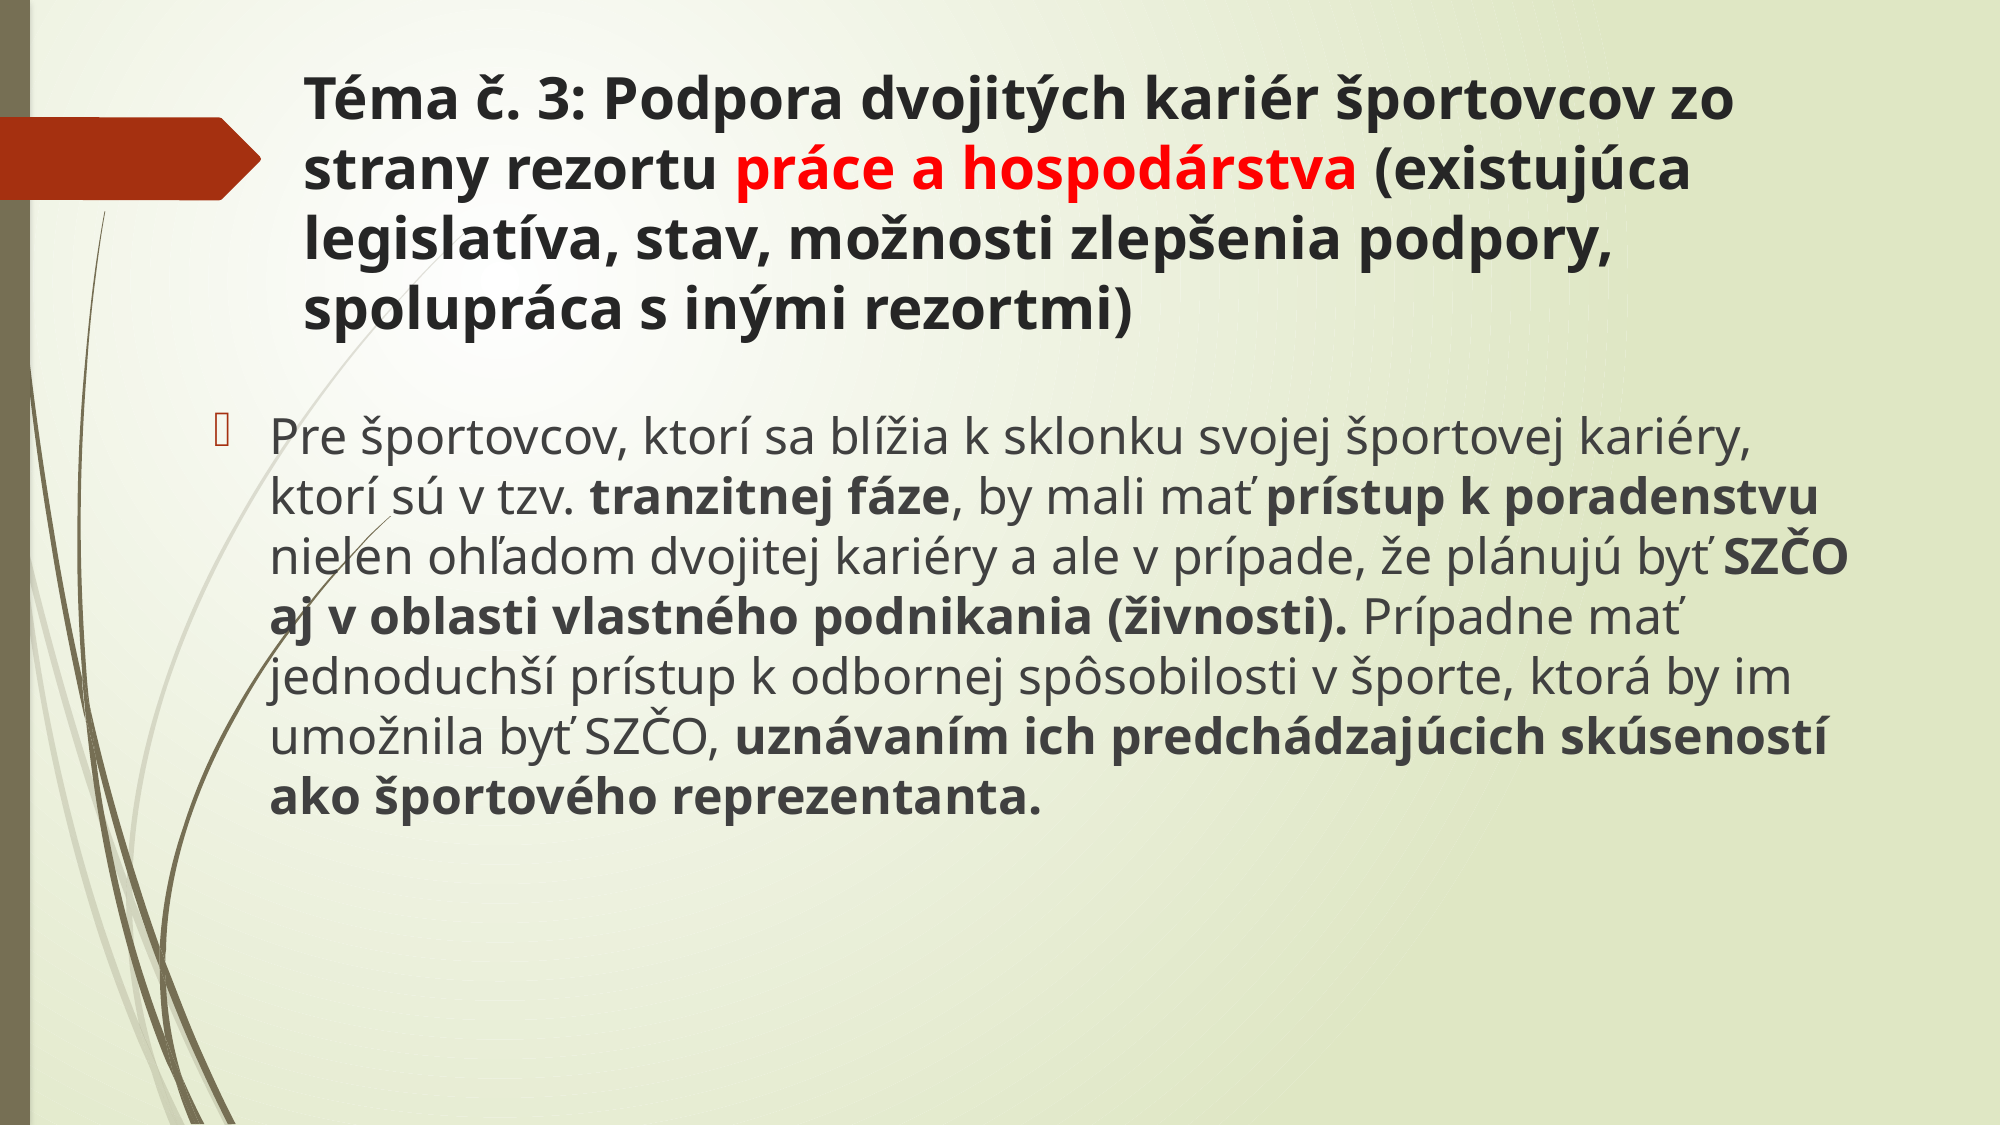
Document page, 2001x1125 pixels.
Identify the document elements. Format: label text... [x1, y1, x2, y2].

list Pre športovcov, ktorí sa blížia k sklonku svojej športovej kariéry, ktorí sú v tzv. tranzitnej fáze, by mali mať prístup k poradenstvu nielen ohľadom dvojitej kariéry a ale v prípade, že plánujú byť SZČO aj v oblasti vlastného podnikania (živnosti). Prípadne mať jednoduchší prístup k odbornej spôsobilosti v športe, ktorá by im umožnila byť SZČO, uznávaním ich predchádzajúcich skúseností ako športového reprezentanta. [198, 397, 1888, 970]
title Téma č. 3: Podpora dvojitých kariér športovcov zo strany rezortu práce a hospodárstva (existujúca legislatíva, stav, možnosti zlepšenia podpory, spolupráca s inými rezortmi) [288, 53, 1888, 264]
